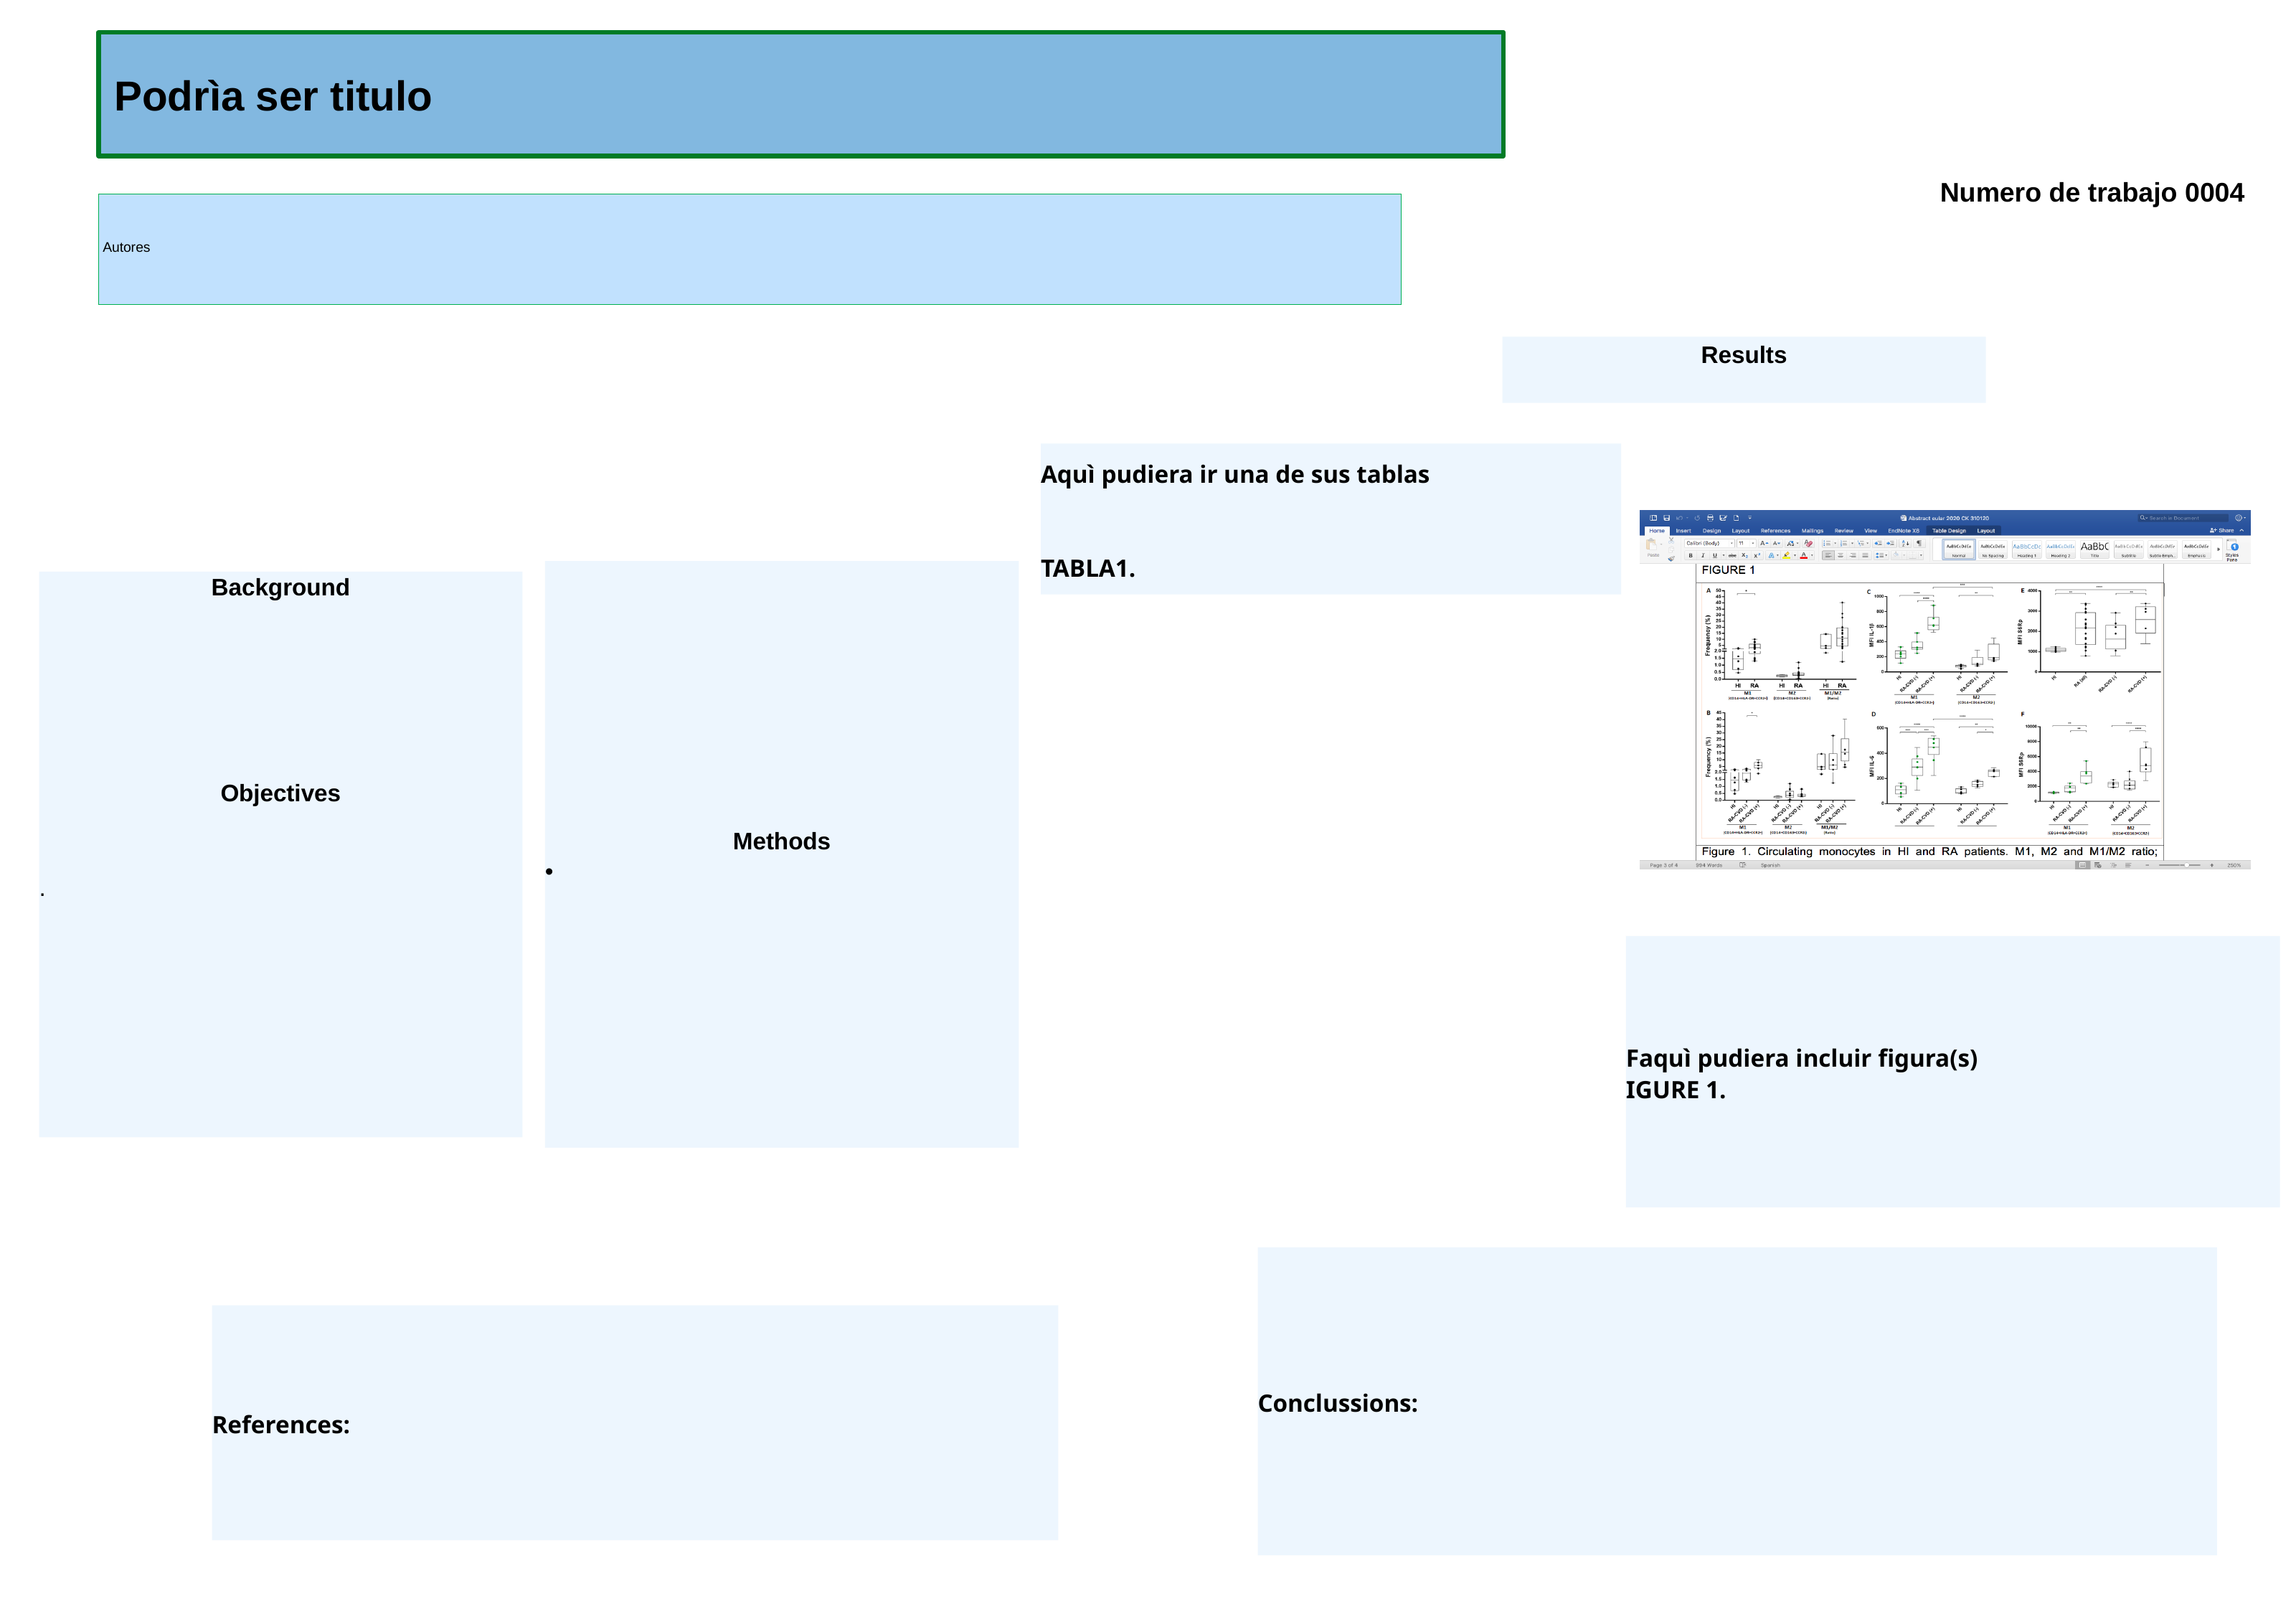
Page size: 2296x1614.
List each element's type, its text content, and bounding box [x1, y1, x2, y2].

text_box Background Objectives . [39, 571, 523, 1138]
text_box Podrìa ser titulo [97, 31, 1505, 158]
text_box References: [212, 1305, 1059, 1541]
text_box Conclussions: [1257, 1247, 2217, 1556]
text_box Numero de trabajo 0004 [1899, 160, 2249, 222]
text_box Results [1502, 336, 1986, 403]
picture [1640, 510, 2251, 869]
text_box Autores [98, 194, 1402, 305]
text_box [1201, 443, 1686, 679]
text_box Methods [544, 561, 1019, 1148]
text_box Aquì pudiera ir una de sus tablas TABLA1. [1041, 443, 1622, 595]
text_box Faquì pudiera incluir figura(s) IGURE 1. [1625, 935, 2280, 1208]
